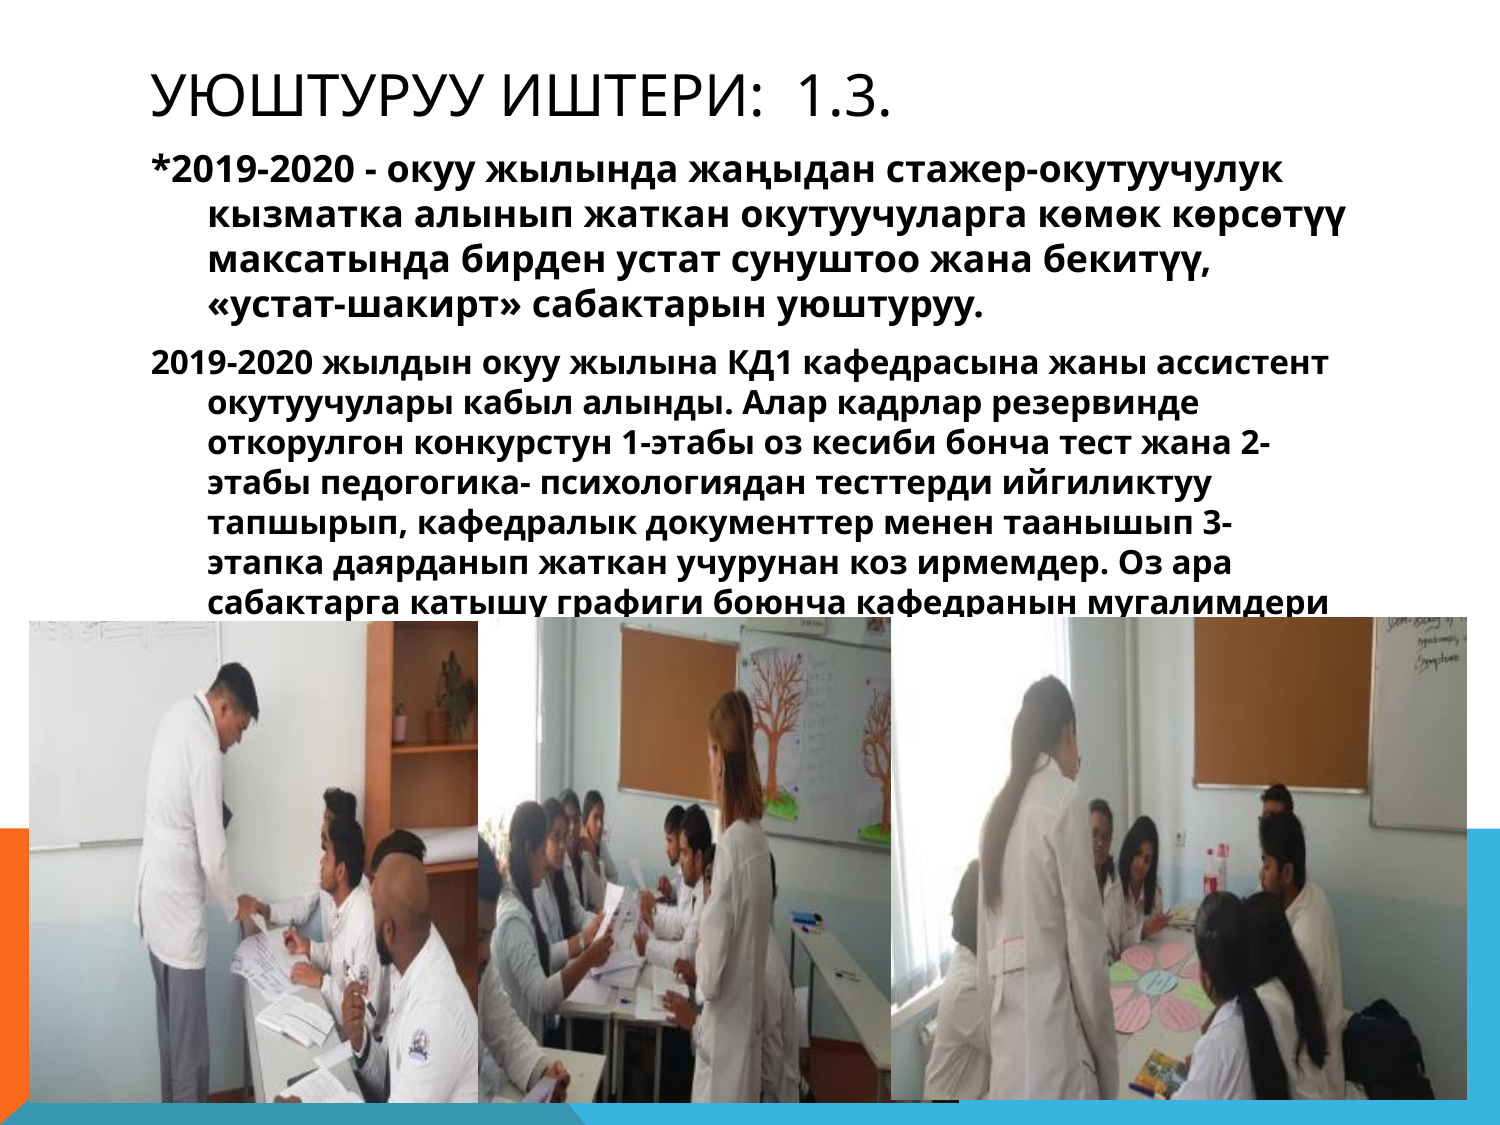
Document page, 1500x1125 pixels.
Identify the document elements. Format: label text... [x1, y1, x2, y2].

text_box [29, 617, 1467, 1103]
list *2019-2020 - окуу жылында жаңыдан стажер-окутуучулук кызматка алынып жаткан окутуучуларга көмөк көрсөтүү максатында бирден устат сунуштоо жана бекитүү, «устат-шакирт» сабактарын уюштуруу. 2019-2020 жылдын окуу жылына КД1 кафедрасына жаны ассистент окутуучулары кабыл алынды. Алар кадрлар резервинде откорулгон конкурстун 1-этабы оз кесиби бонча тест жана 2-этабы педогогика- психологиядан тесттерди ийгиликтуу тапшырып, кафедралык документтер менен таанышып 3- этапка даярданып жаткан учурунан коз ирмемдер. Оз ара сабактарга катышу графиги боюнча кафедранын мугалимдери Карабекова Н.М., Маткасымов З.А. жана Г. Таалайбек кызынын сабактарына катышып, сабак берууну жакшыртуу боюнча оз сунуштарын беришти. [135, 137, 1370, 616]
title Уюштуруу иштери: 1.3. [135, 60, 1369, 126]
